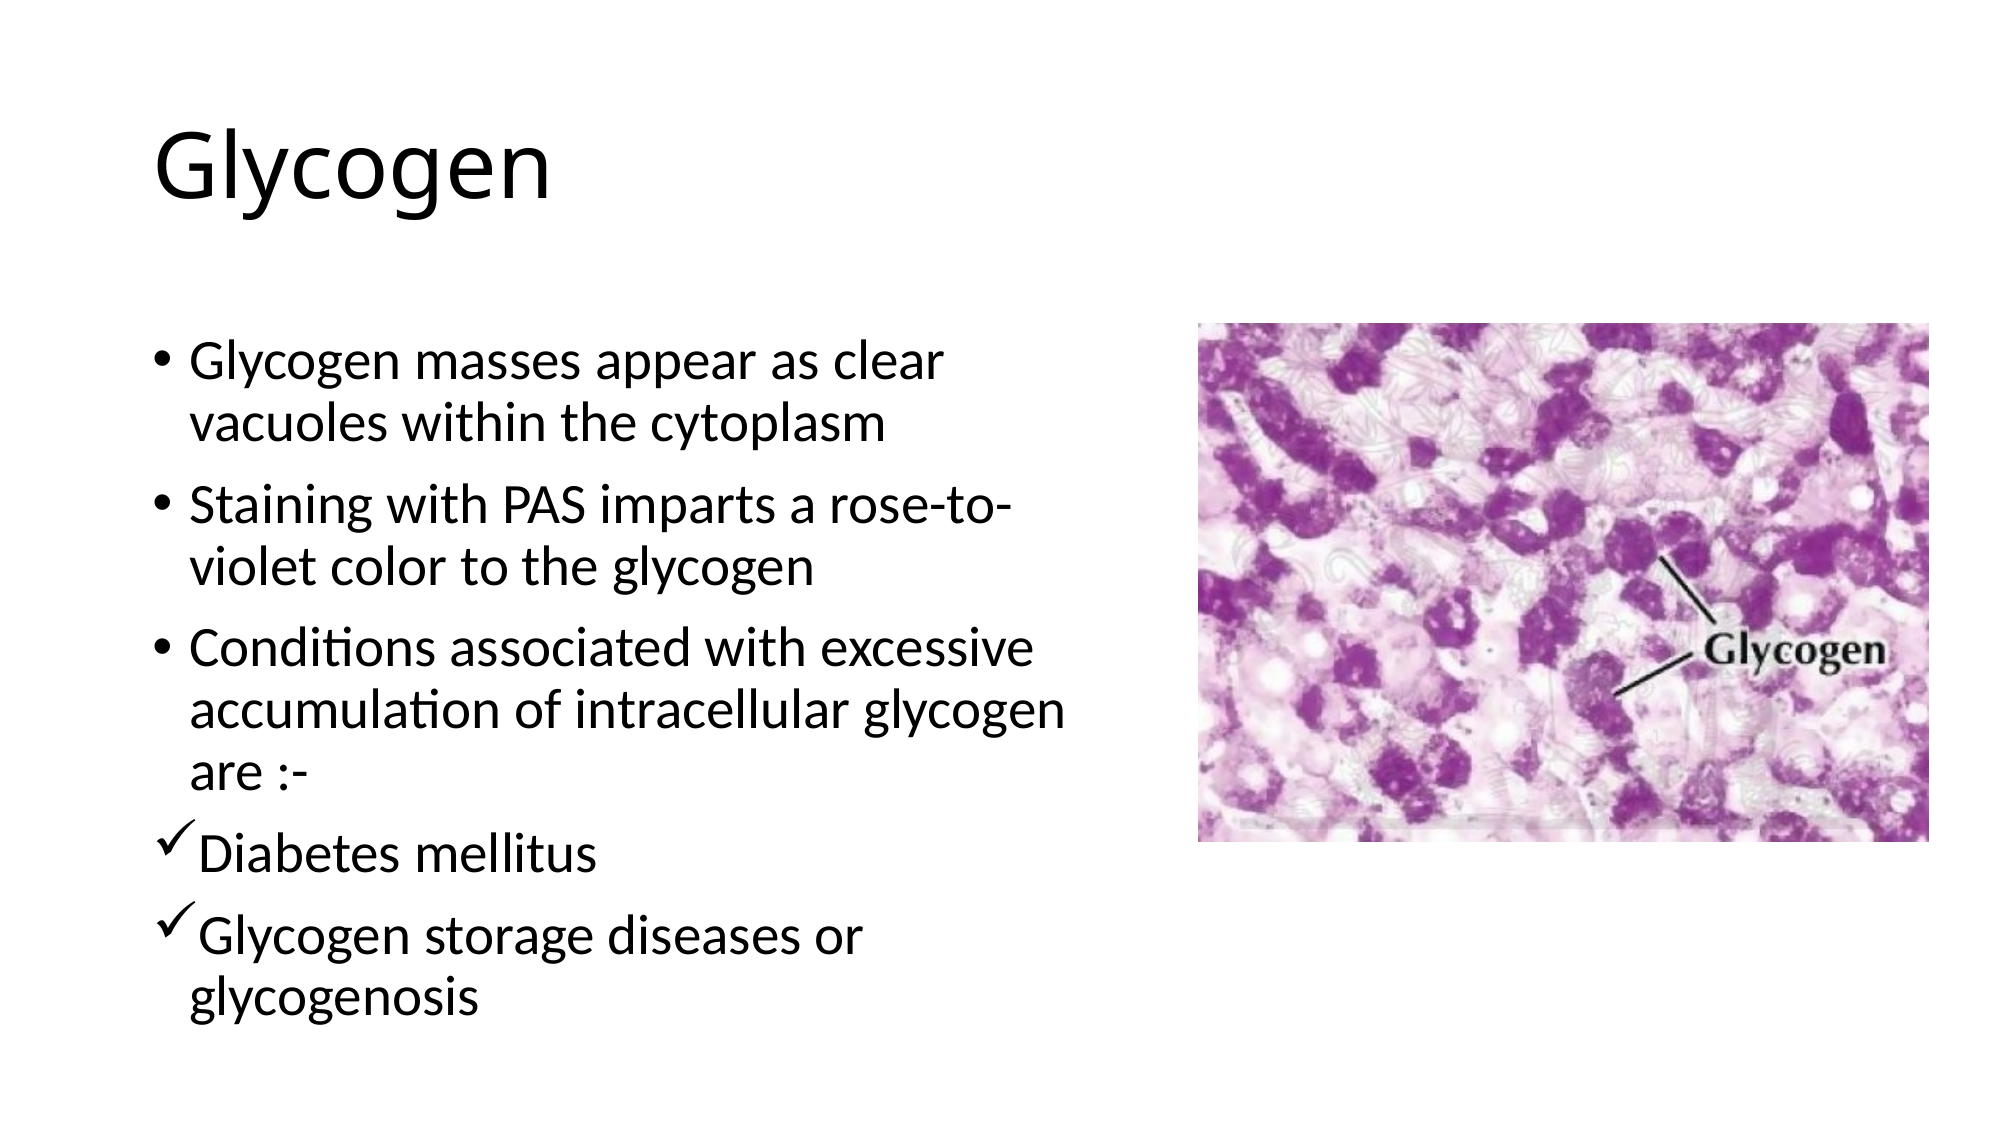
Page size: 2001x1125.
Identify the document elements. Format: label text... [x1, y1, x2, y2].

list Glycogen masses appear as clear vacuoles within the cytoplasm Staining with PAS imparts a rose-to-violet color to the glycogen Conditions associated with excessive accumulation of intracellular glycogen are :- Diabetes mellitus Glycogen storage diseases or glycogenosis [137, 323, 1144, 1037]
title Glycogen [137, 59, 1863, 278]
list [1198, 322, 1929, 842]
